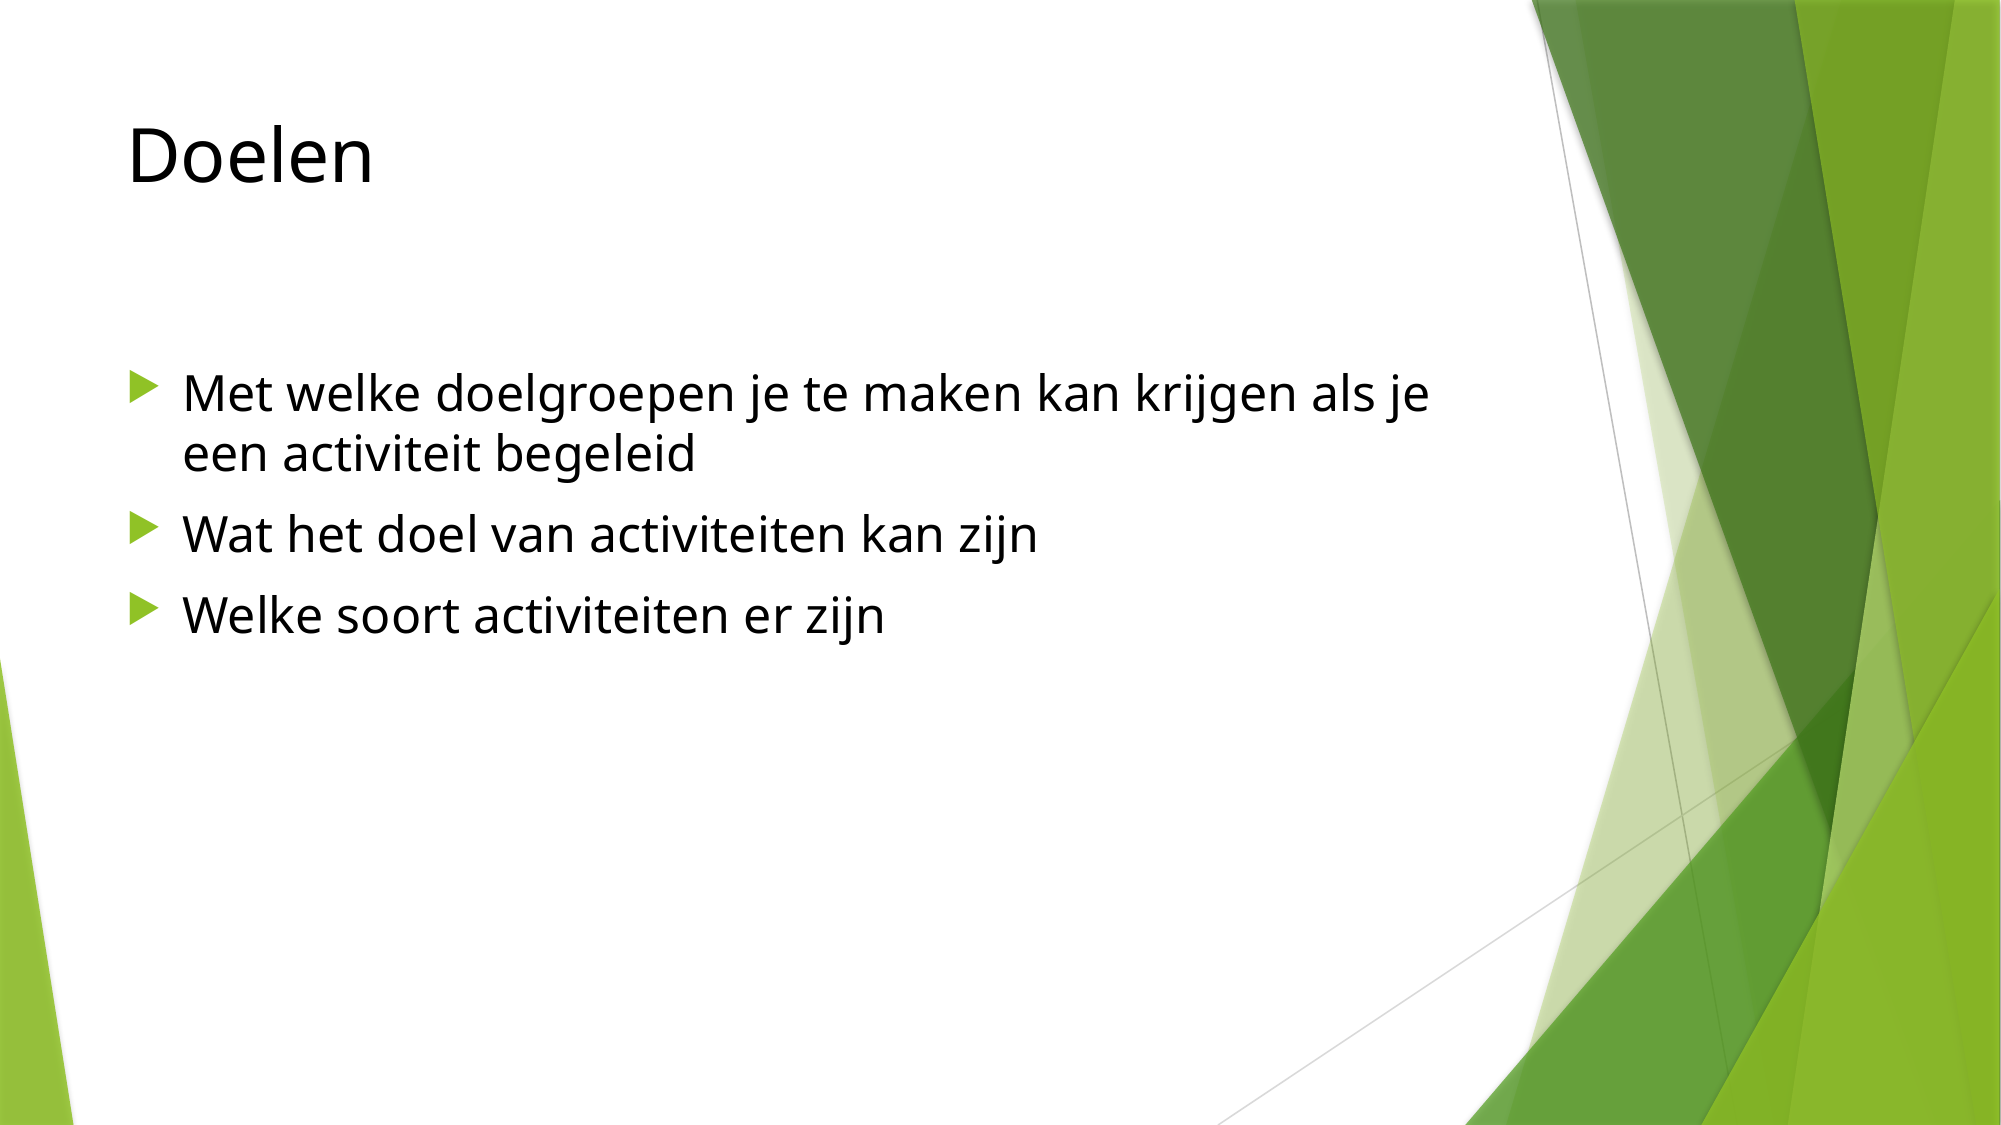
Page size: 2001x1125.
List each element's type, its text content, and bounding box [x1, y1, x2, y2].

title Doelen [111, 99, 1522, 317]
list Met welke doelgroepen je te maken kan krijgen als je een activiteit begeleid Wat het doel van activiteiten kan zijn Welke soort activiteiten er zijn [111, 354, 1522, 992]
